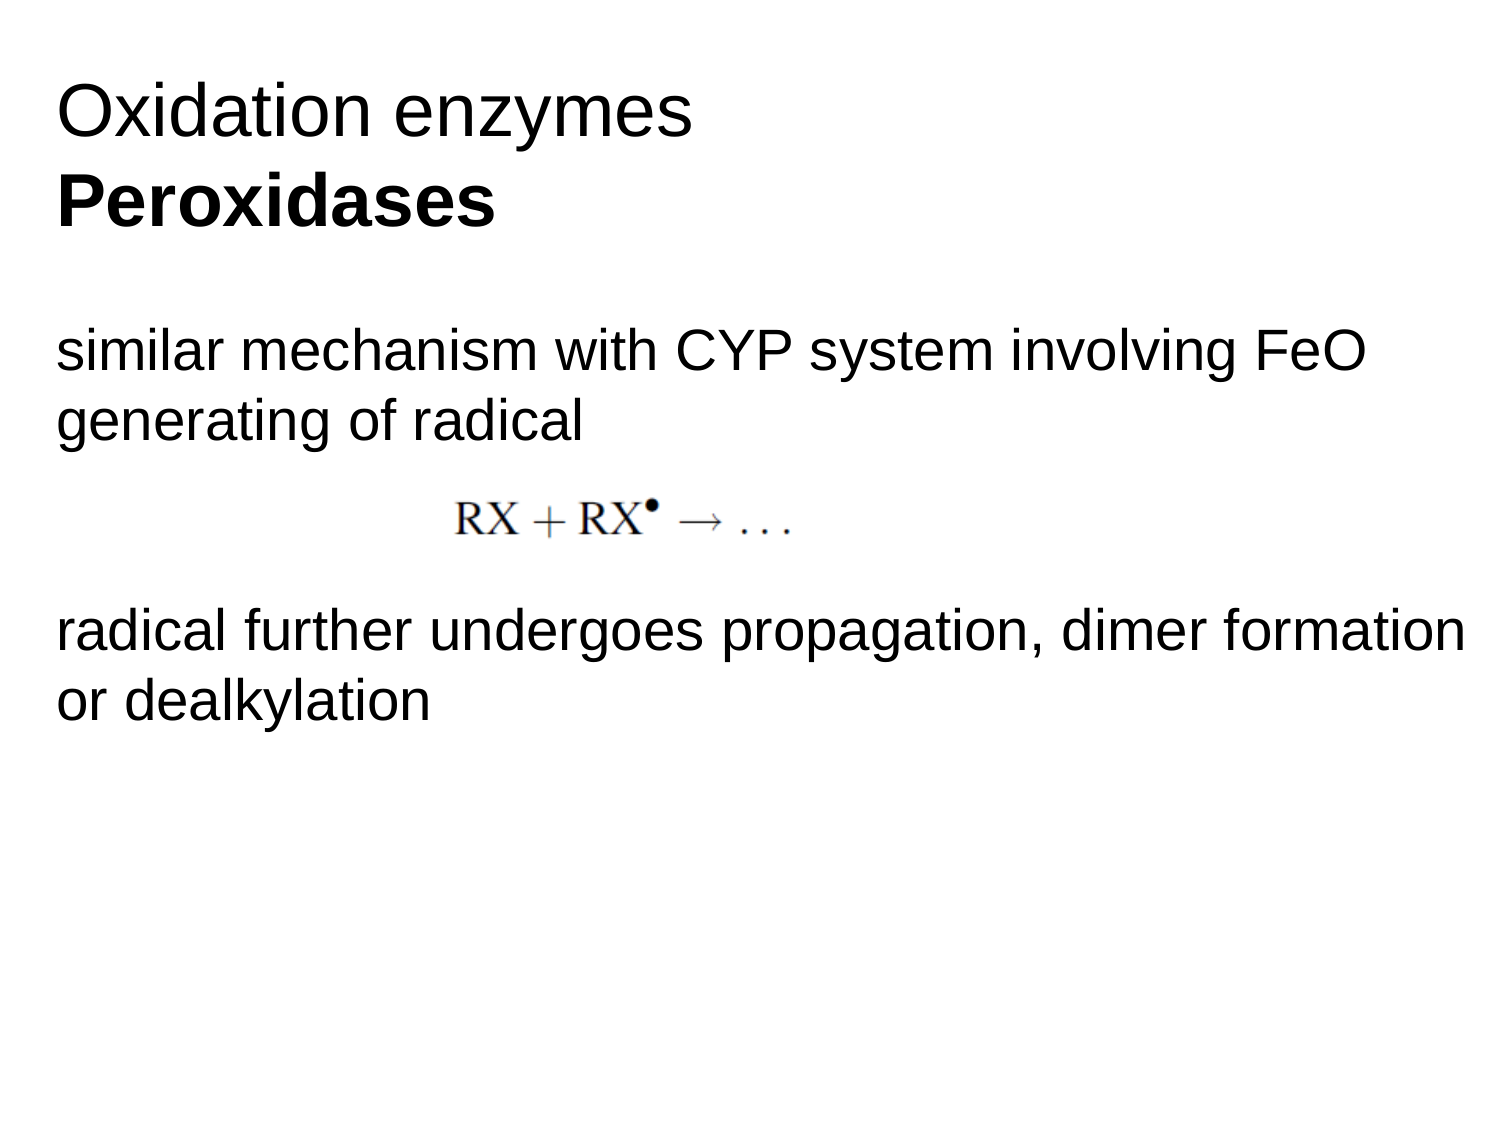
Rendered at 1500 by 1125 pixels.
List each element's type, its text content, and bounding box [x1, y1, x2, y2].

picture [445, 482, 821, 563]
text_box Oxidation enzymes Peroxidases similar mechanism with CYP system involving FeO generating of radical radical further undergoes propagation, dimer formation or dealkylation [41, 54, 1500, 740]
